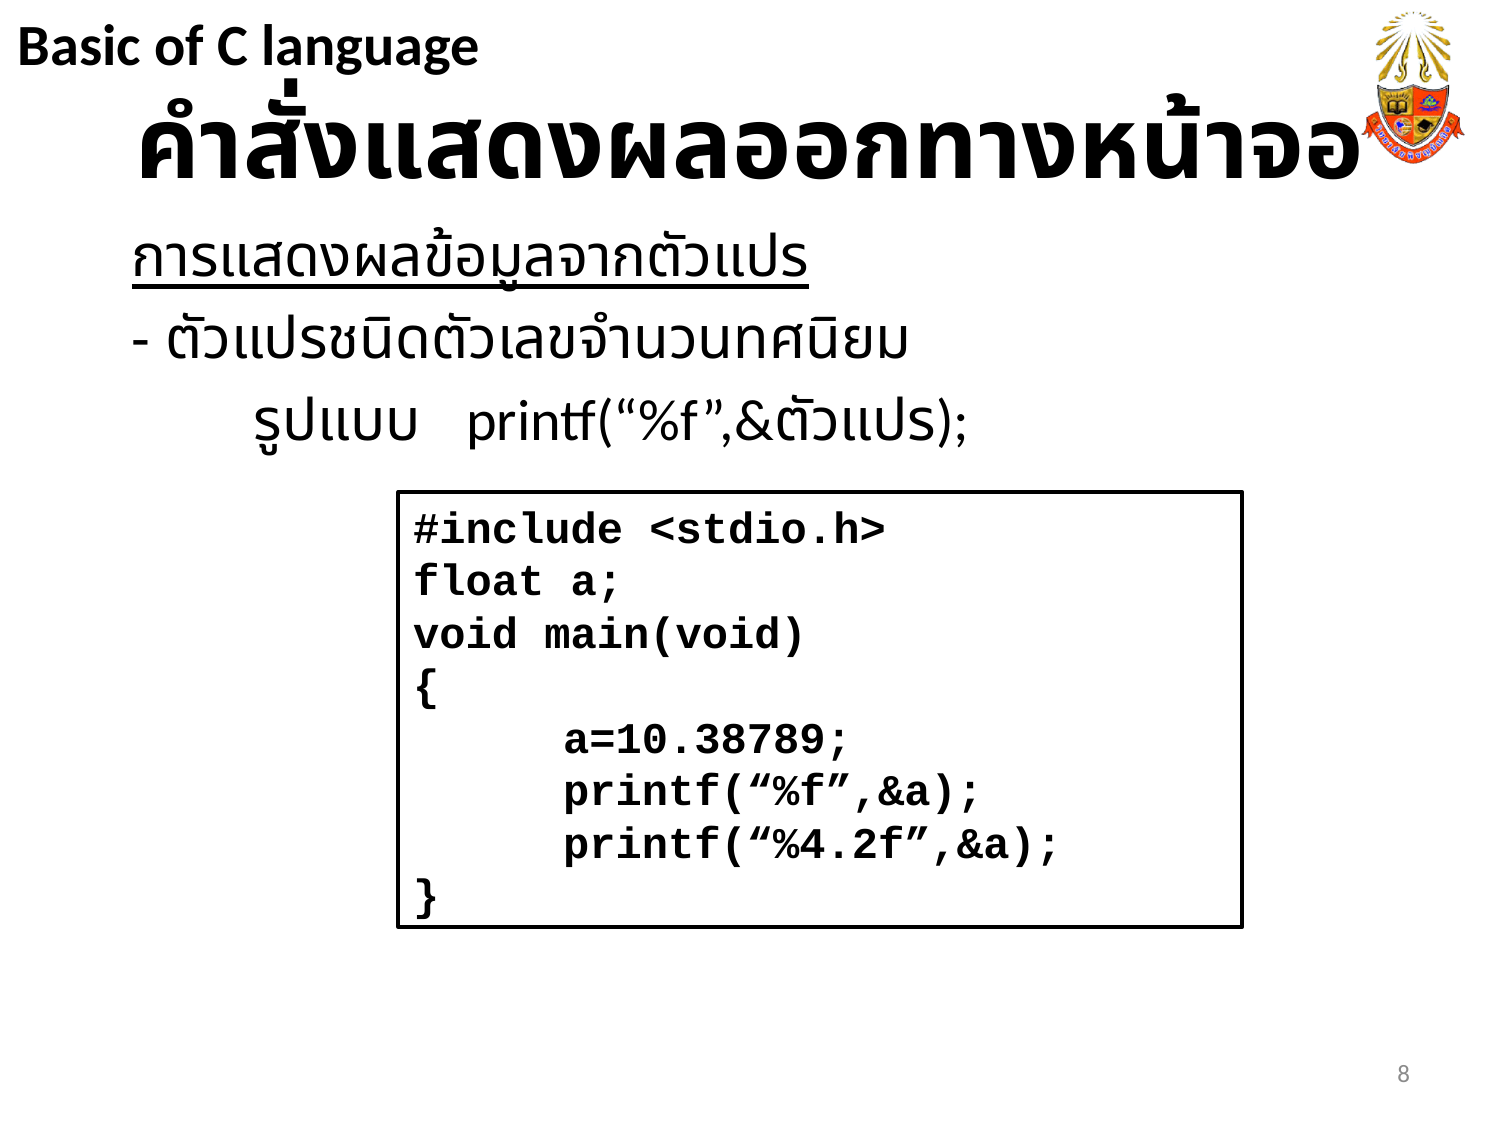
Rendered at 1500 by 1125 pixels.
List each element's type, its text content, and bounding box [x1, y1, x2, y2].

text_box Basic of C language [2, 0, 495, 85]
slide_number 8 [1074, 1042, 1425, 1103]
text_box #include <stdio.h> float a; void main(void) { a=10.38789; printf(“%f”,&a); printf(“%4.2f”,&a); } [396, 490, 1244, 929]
title คำสั่งแสดงผลออกทางหน้าจอ [75, 45, 1425, 233]
picture [1360, 0, 1466, 165]
text_box การแสดงผลข้อมูลจากตัวแปร - ตัวแปรชนิดตัวเลขจำนวนทศนิยม รูปแบบ printf(“%f”,&ตัวแปร); [117, 210, 1380, 563]
